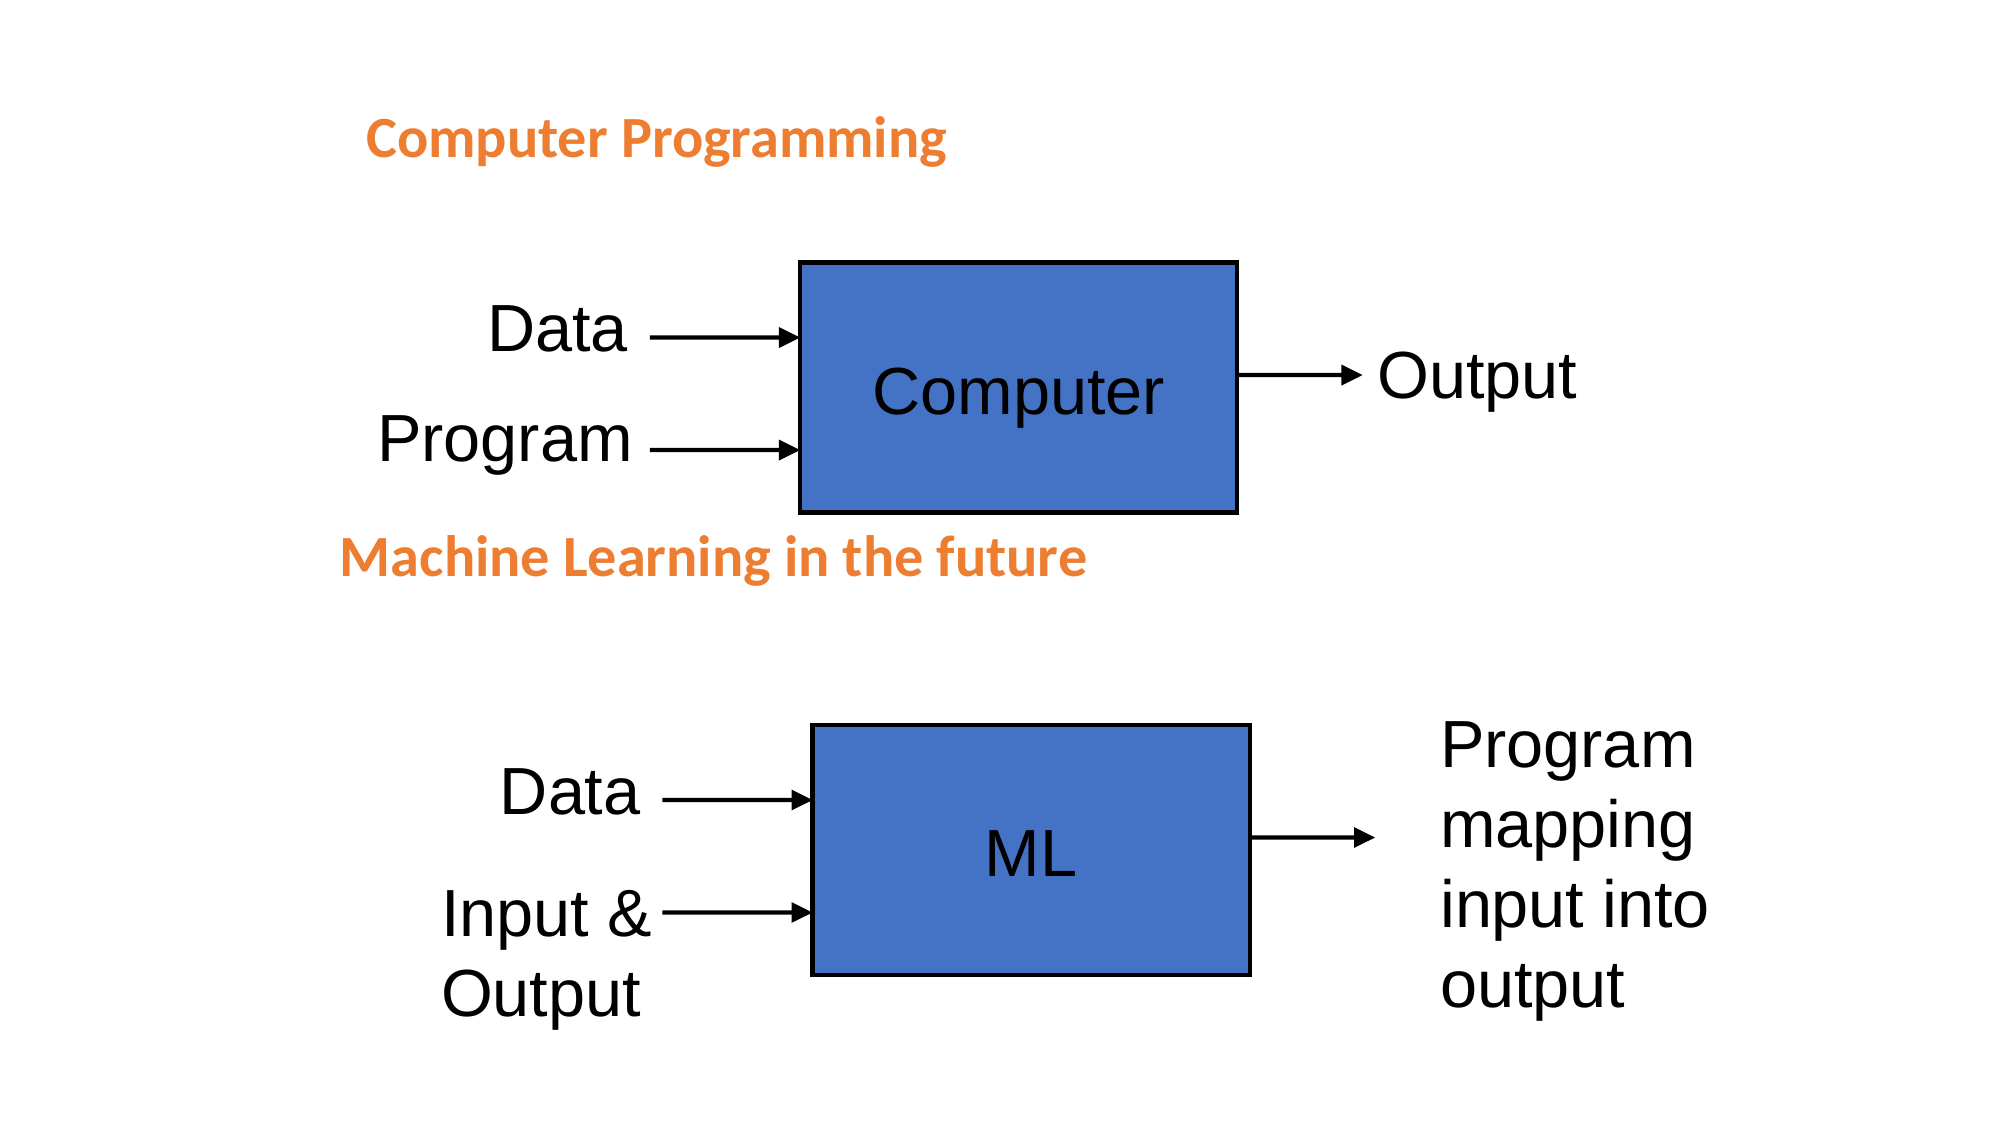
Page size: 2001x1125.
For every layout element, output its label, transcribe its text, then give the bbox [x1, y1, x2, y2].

text_box [649, 439, 800, 461]
text_box Data [485, 740, 656, 835]
text_box Output [1362, 324, 1593, 420]
text_box [667, 902, 813, 923]
text_box [1237, 364, 1362, 386]
text_box Program [362, 387, 648, 483]
text_box Data [472, 277, 643, 373]
text_box Computer [799, 262, 1238, 513]
list Computer Programming Machine Learning in the future [324, 99, 1688, 950]
text_box [662, 789, 813, 811]
text_box [1249, 827, 1375, 848]
text_box ML [812, 725, 1250, 975]
text_box Program mapping input into output [1425, 693, 1744, 1028]
text_box Input & Output [426, 862, 667, 1038]
text_box [649, 327, 800, 348]
